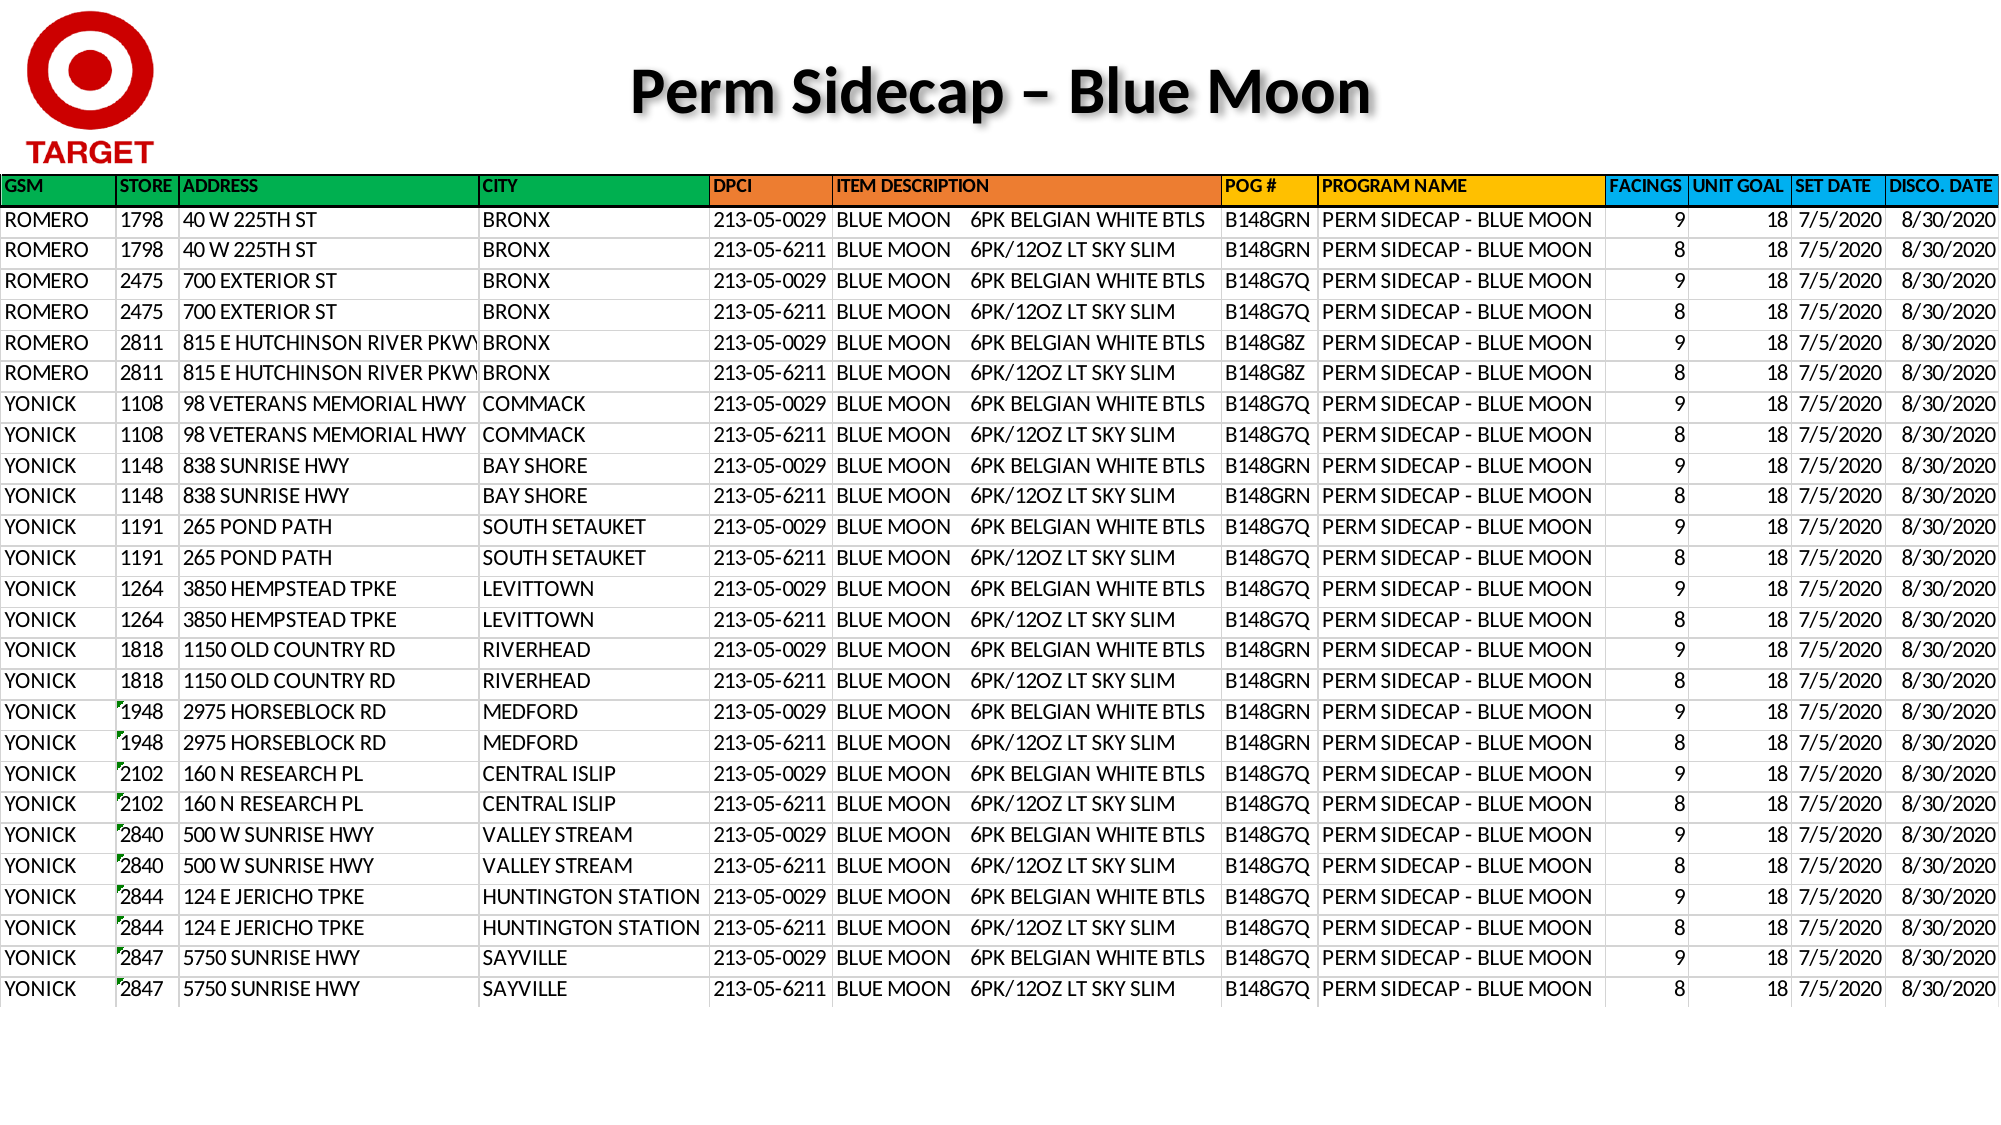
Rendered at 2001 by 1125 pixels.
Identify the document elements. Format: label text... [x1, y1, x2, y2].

picture [0, 0, 2000, 1009]
text_box Perm Sidecap – Blue Moon [615, 39, 1388, 134]
